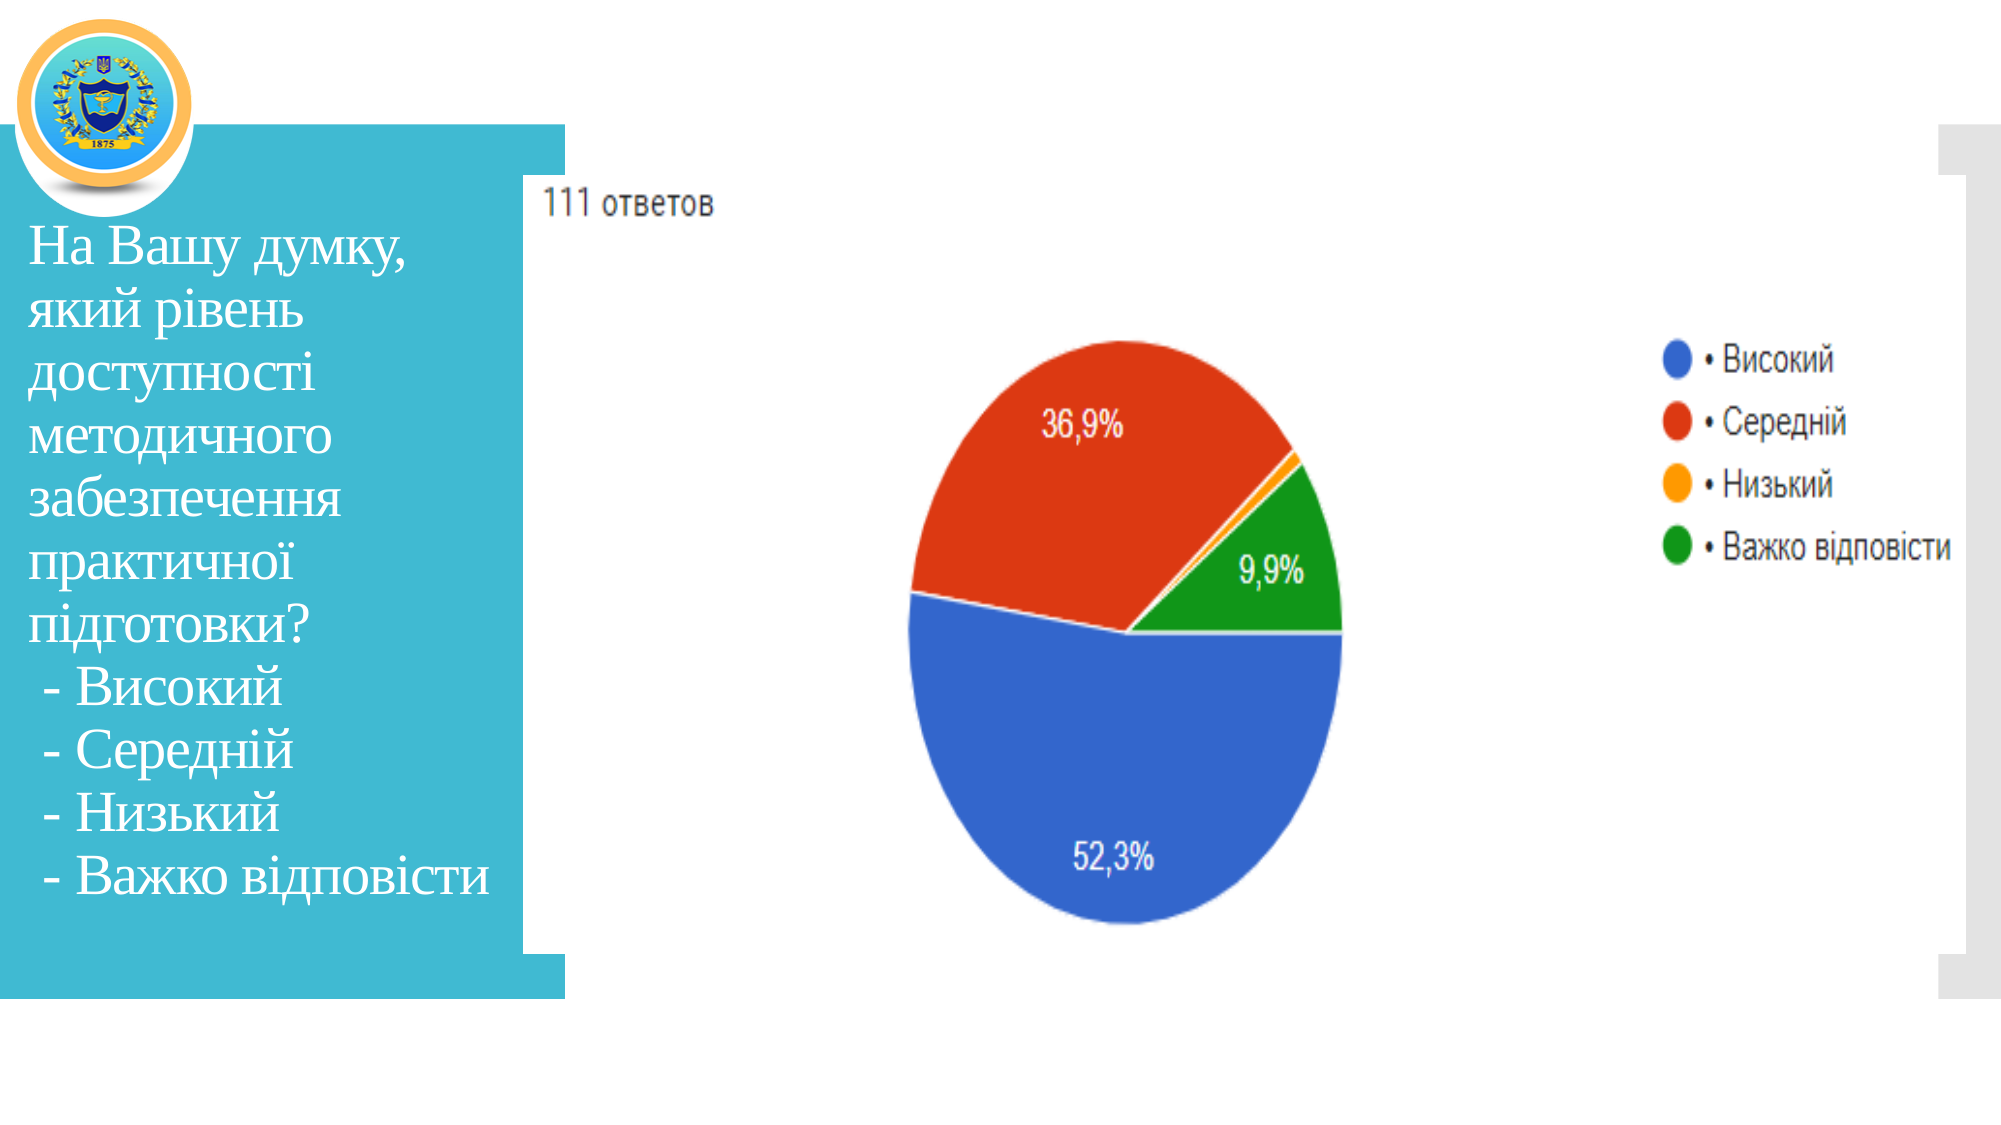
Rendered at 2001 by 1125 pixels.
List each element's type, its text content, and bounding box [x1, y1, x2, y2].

title На Вашу думку, який рівень доступності методичного забезпечення практичної підготовки? - Високий - Середній - Низький - Важко відповісти [13, 251, 523, 940]
picture [523, 175, 1967, 955]
picture [14, 16, 195, 218]
